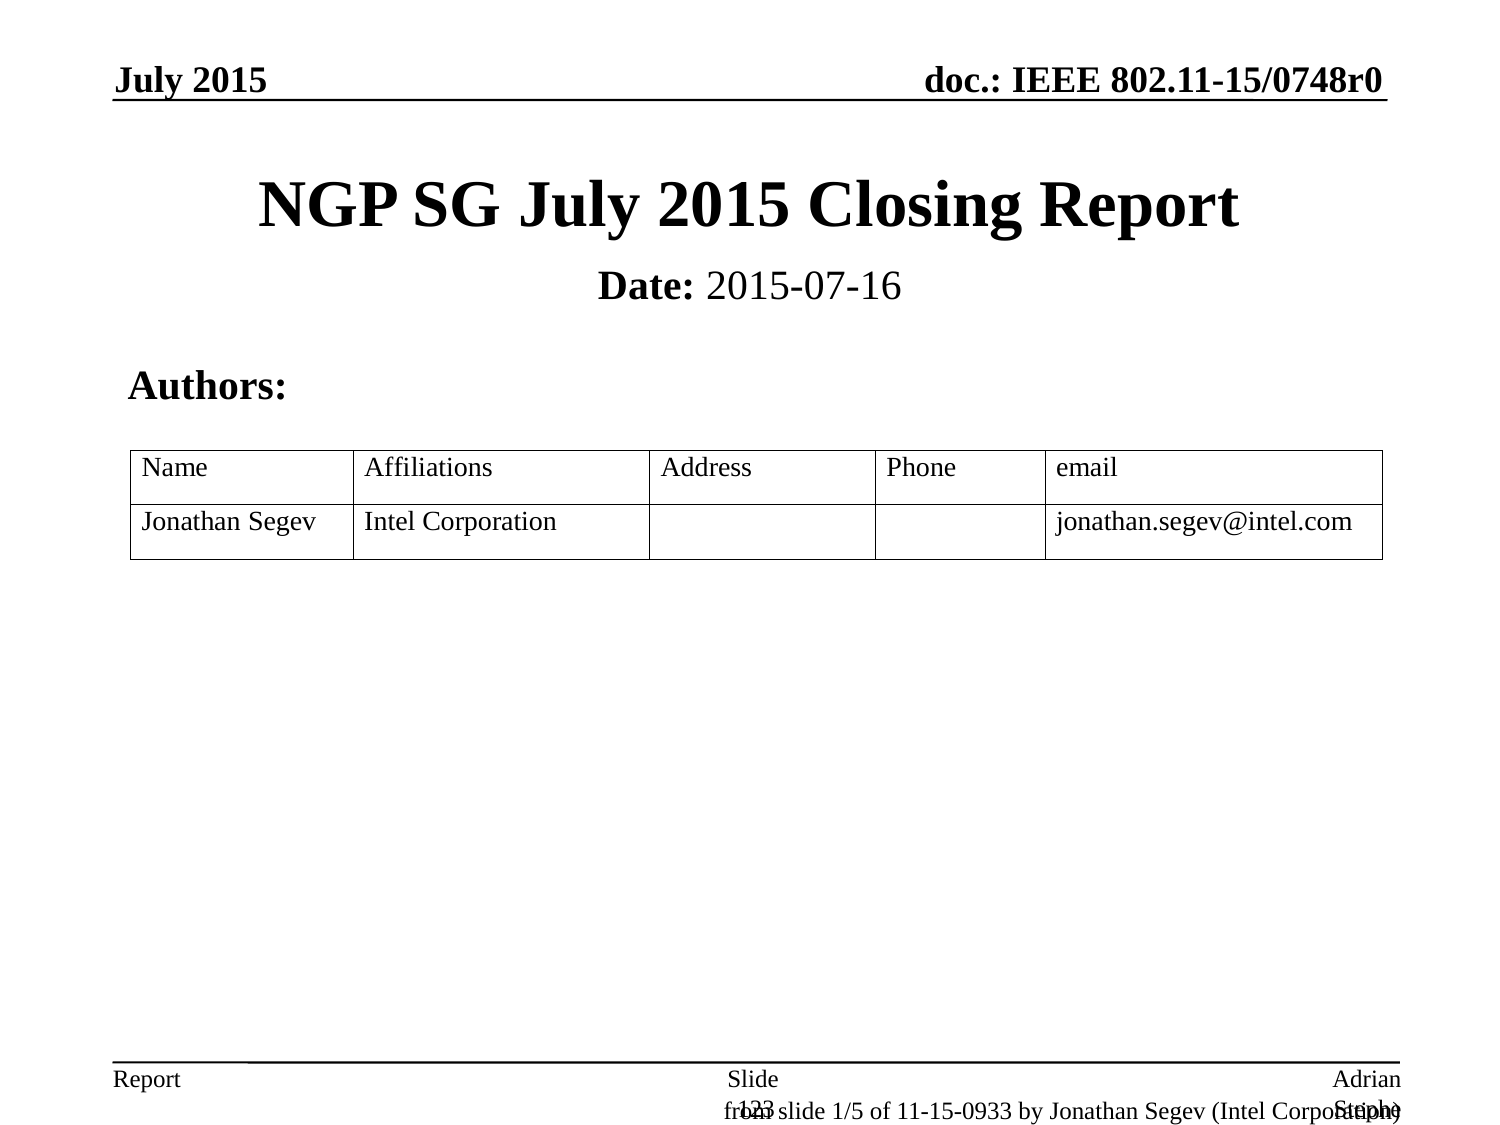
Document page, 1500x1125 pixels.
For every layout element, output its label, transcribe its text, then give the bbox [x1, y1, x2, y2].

text_box Authors: [112, 349, 350, 413]
footer Adrian Stephens, Intel [1324, 1061, 1402, 1087]
text_box from slide 1/5 of 11-15-0933 by Jonathan Segev (Intel Corporation) [343, 1087, 1417, 1125]
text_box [115, 449, 1469, 606]
slide_number Slide 123 [711, 1061, 801, 1087]
title NGP SG July 2015 Closing Report [112, 112, 1388, 249]
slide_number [114, 54, 374, 101]
list Date: 2015-07-16 [112, 249, 1388, 313]
